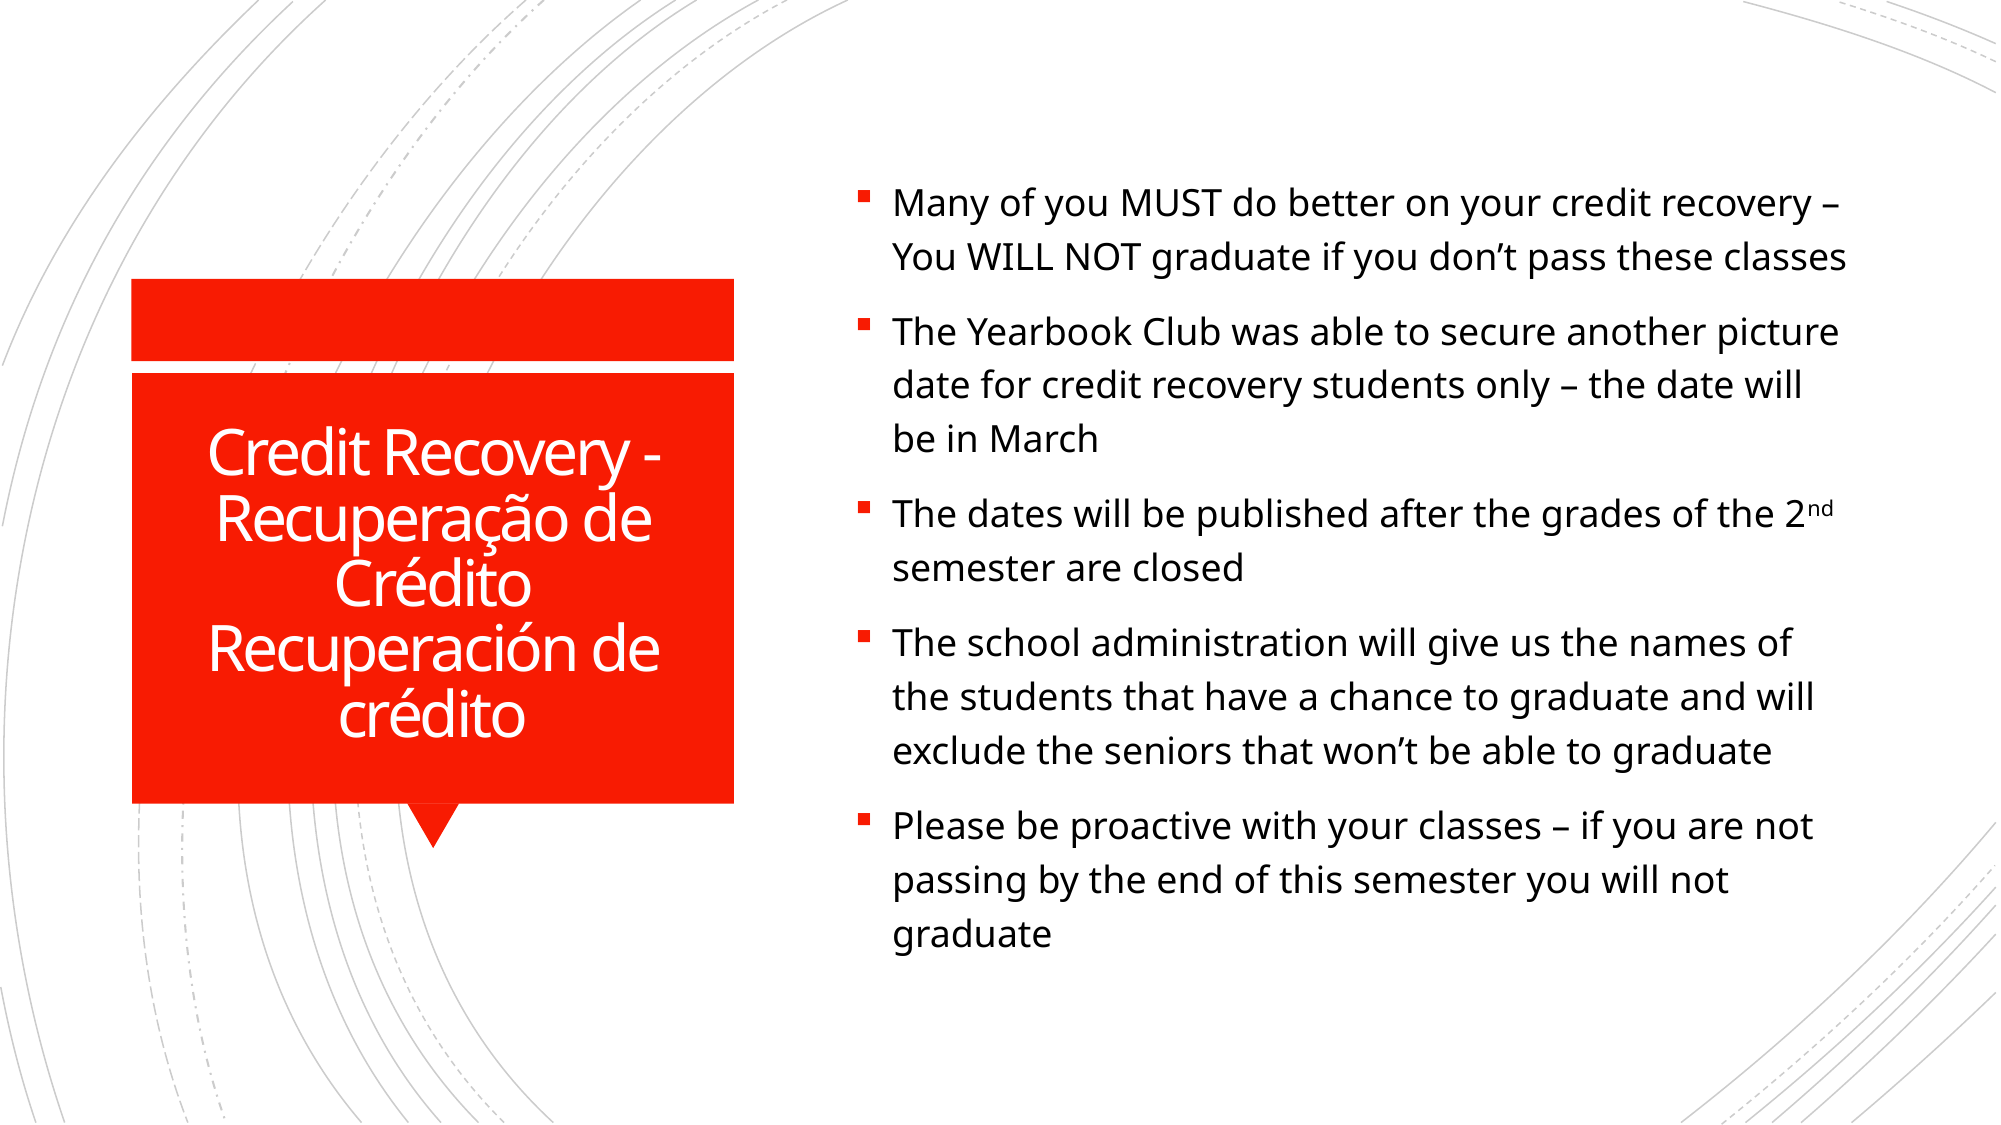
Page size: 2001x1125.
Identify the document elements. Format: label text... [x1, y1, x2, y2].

list Many of you MUST do better on your credit recovery – You WILL NOT graduate if you don’t pass these classes The Yearbook Club was able to secure another picture date for credit recovery students only – the date will be in March The dates will be published after the grades of the 2nd semester are closed The school administration will give us the names of the students that have a chance to graduate and will exclude the seniors that won’t be able to graduate Please be proactive with your classes – if you are not passing by the end of this semester you will not graduate [839, 131, 1871, 993]
title Credit Recovery - Recuperação de Crédito Recuperación de crédito [145, 385, 720, 789]
